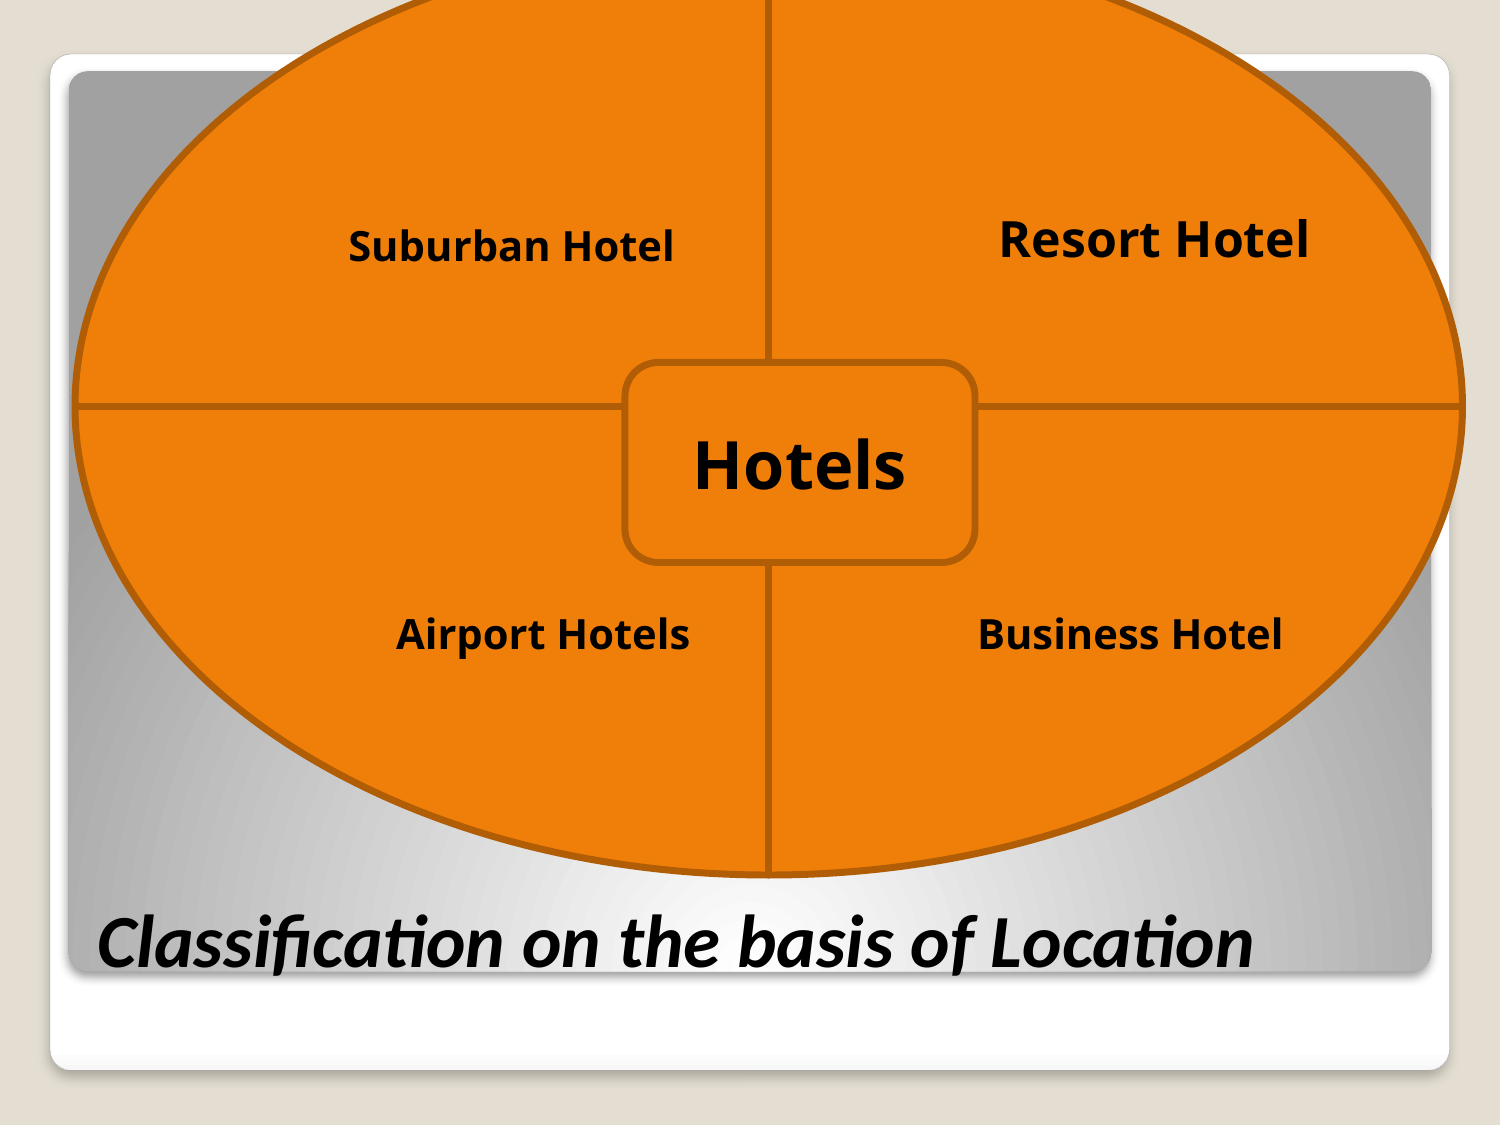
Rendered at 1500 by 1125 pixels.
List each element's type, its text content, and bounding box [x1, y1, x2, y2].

text_box Business Hotel [962, 600, 1322, 665]
text_box Resort Hotel [984, 199, 1326, 275]
title Classification on the basis of Location [82, 817, 1425, 990]
text_box hh [71, 0, 1466, 879]
text_box Hotels [621, 358, 979, 566]
text_box Suburban Hotel [333, 212, 690, 278]
text_box Airport Hotels [381, 600, 706, 665]
